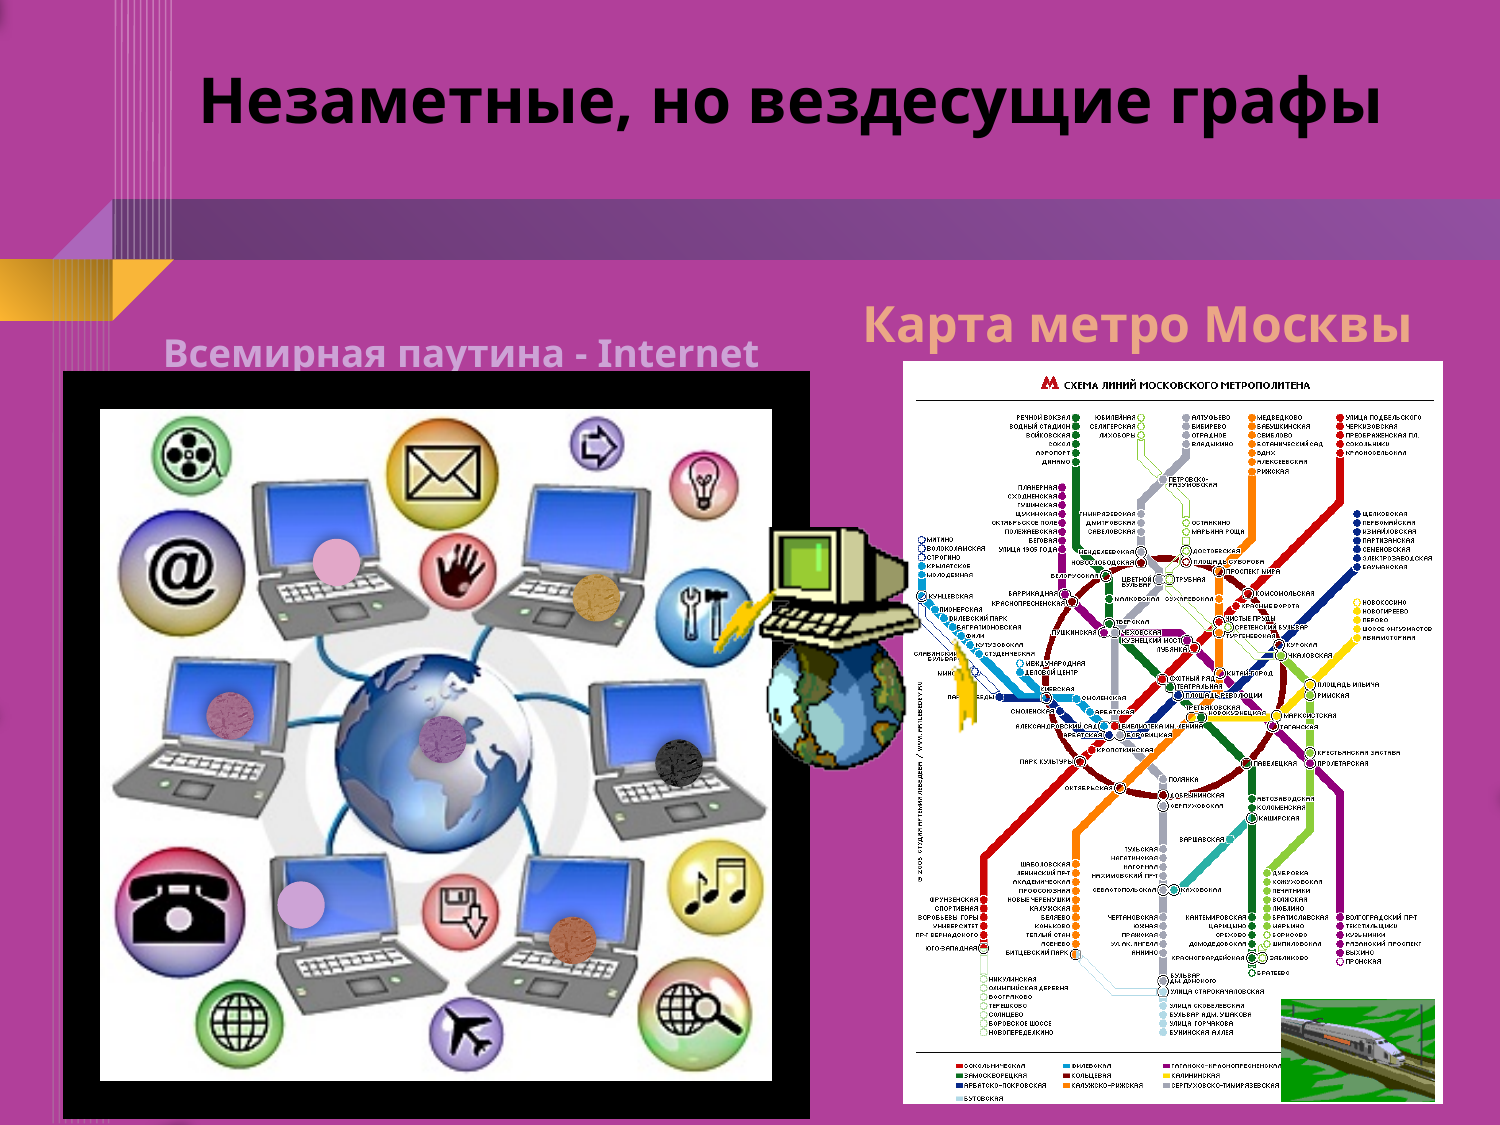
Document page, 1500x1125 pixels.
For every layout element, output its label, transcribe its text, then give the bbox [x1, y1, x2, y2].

list Карта метро Москвы [820, 255, 1456, 361]
picture [1283, 1001, 1433, 1100]
title Незаметные, но вездесущие графы [171, 42, 1429, 231]
list Всемирная паутина - Internet [143, 277, 779, 371]
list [906, 364, 1442, 1103]
picture [704, 526, 976, 842]
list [103, 411, 772, 1081]
